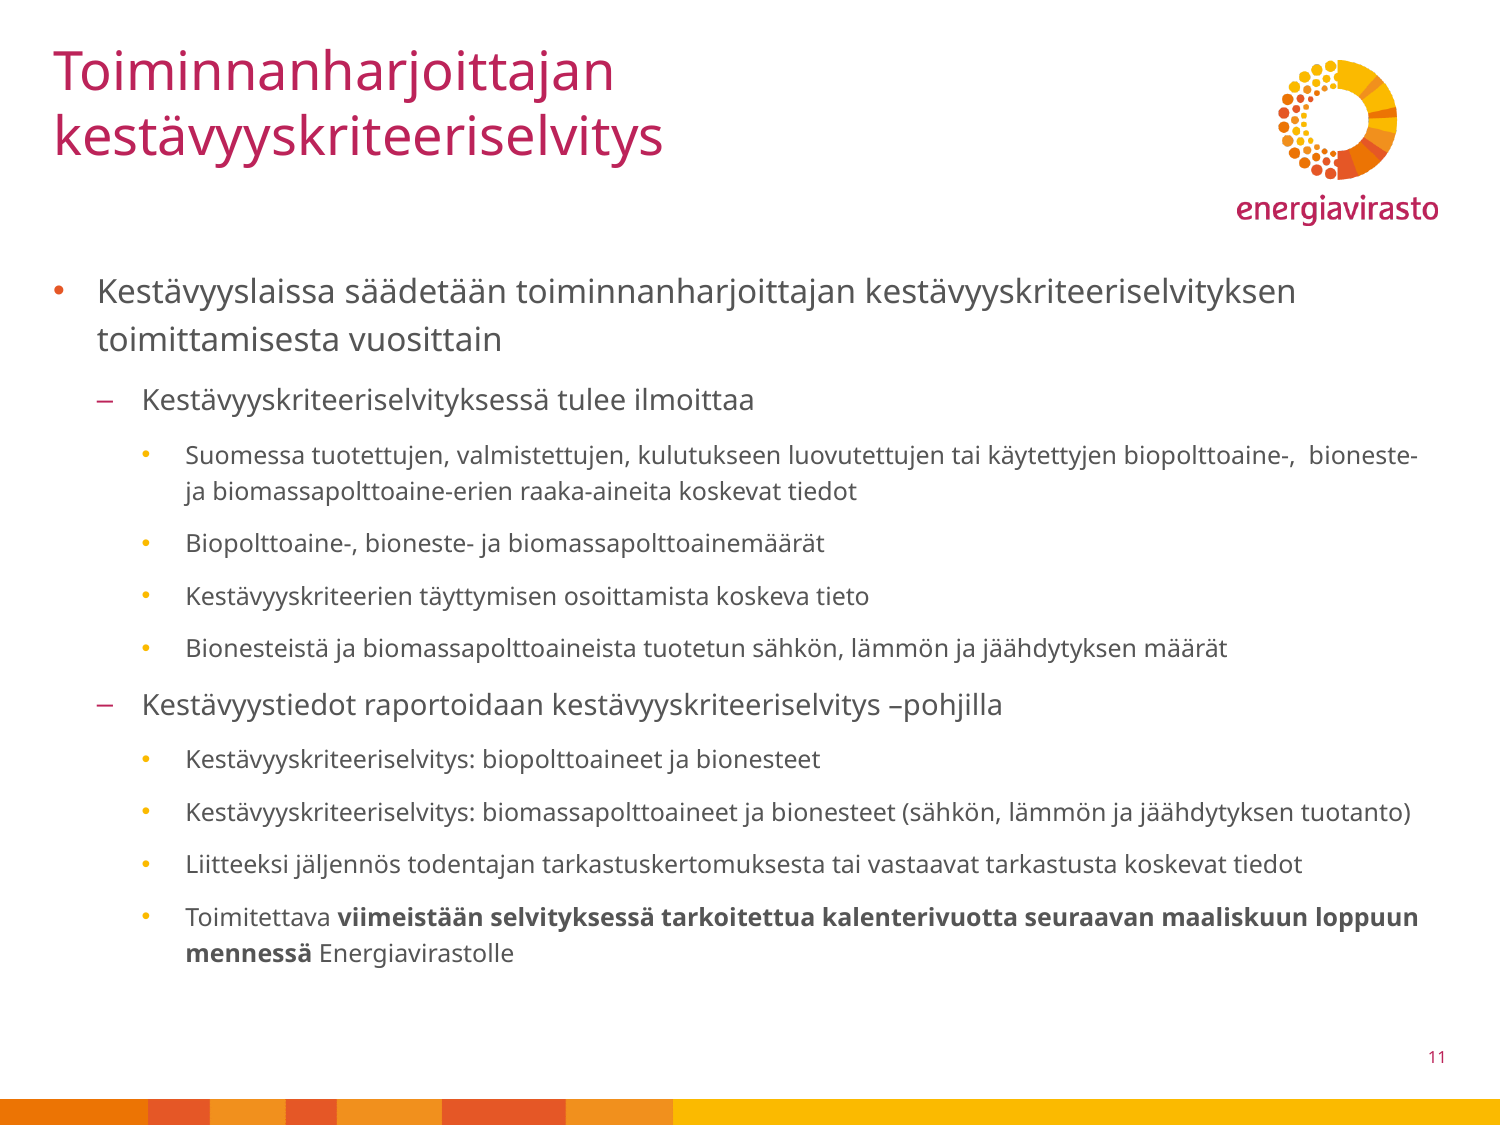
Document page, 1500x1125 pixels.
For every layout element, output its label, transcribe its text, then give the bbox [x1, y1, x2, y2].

list Kestävyyslaissa säädetään toiminnanharjoittajan kestävyyskriteeriselvityksen toimittamisesta vuosittain Kestävyyskriteeriselvityksessä tulee ilmoittaa Suomessa tuotettujen, valmistettujen, kulutukseen luovutettujen tai käytettyjen biopolttoaine-, bioneste- ja biomassapolttoaine-erien raaka-aineita koskevat tiedot Biopolttoaine-, bioneste- ja biomassapolttoainemäärät Kestävyyskriteerien täyttymisen osoittamista koskeva tieto Bionesteistä ja biomassapolttoaineista tuotetun sähkön, lämmön ja jäähdytyksen määrät Kestävyystiedot raportoidaan kestävyyskriteeriselvitys –pohjilla Kestävyyskriteeriselvitys: biopolttoaineet ja bionesteet Kestävyyskriteeriselvitys: biomassapolttoaineet ja bionesteet (sähkön, lämmön ja jäähdytyksen tuotanto) Liitteeksi jäljennös todentajan tarkastuskertomuksesta tai vastaavat tarkastusta koskevat tiedot Toimitettava viimeistään selvityksessä tarkoitettua kalenterivuotta seuraavan maaliskuun loppuun mennessä Energiavirastolle [53, 262, 1447, 959]
picture [0, 1099, 1500, 1125]
title Toiminnanharjoittajan kestävyyskriteeriselvitys [53, 12, 1187, 167]
slide_number 11 [1376, 1046, 1447, 1071]
picture [1237, 60, 1438, 226]
